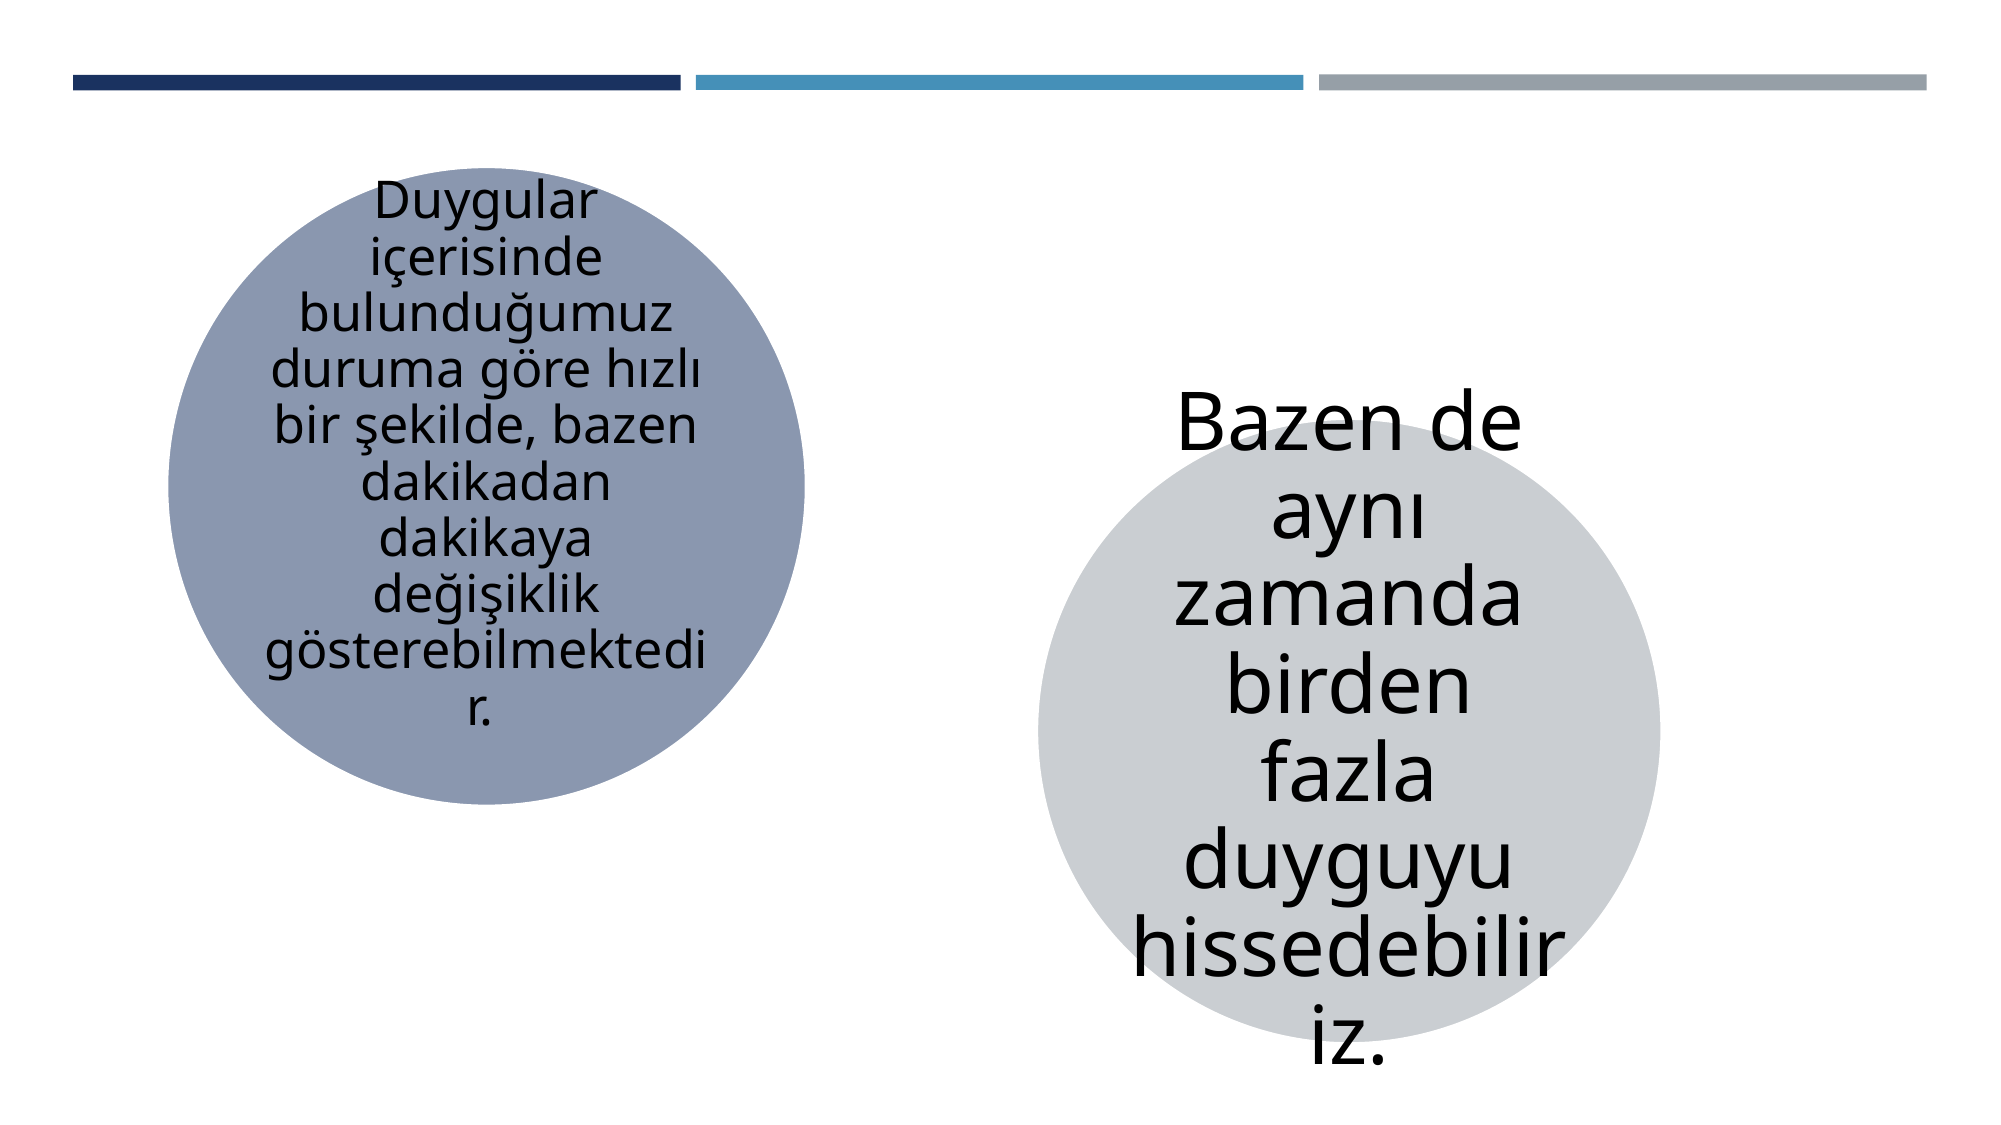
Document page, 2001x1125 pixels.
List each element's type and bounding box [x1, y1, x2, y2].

text_box [166, 166, 807, 807]
text_box [1036, 417, 1663, 1045]
